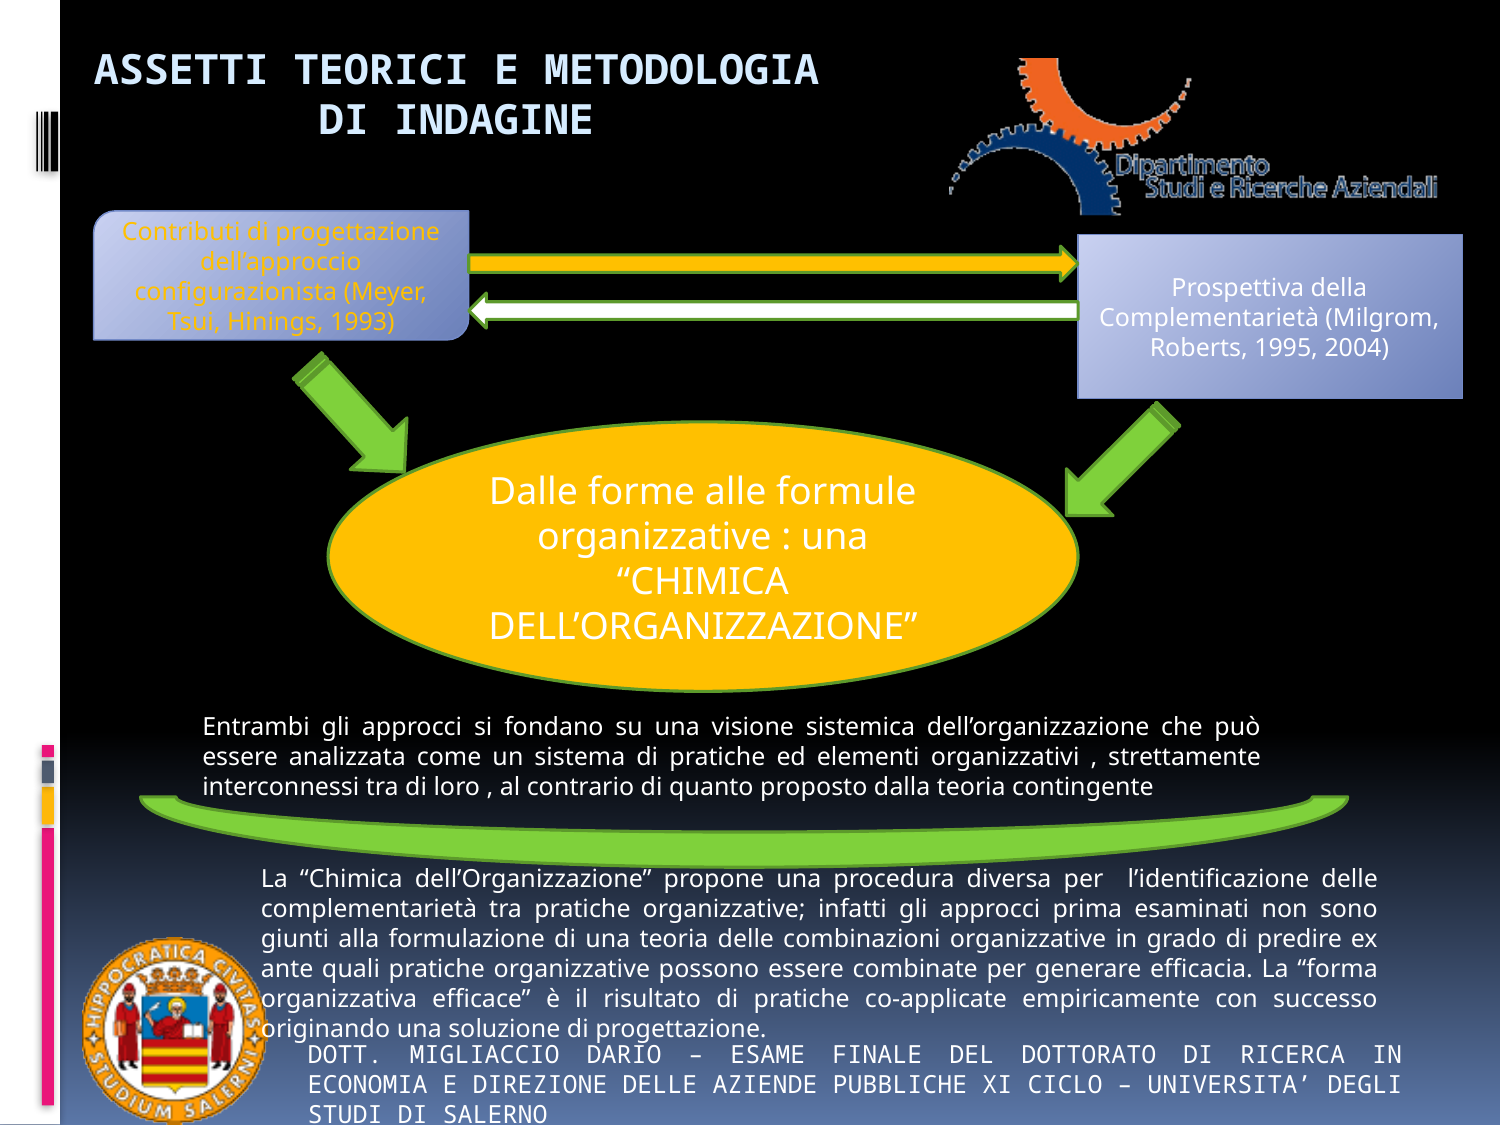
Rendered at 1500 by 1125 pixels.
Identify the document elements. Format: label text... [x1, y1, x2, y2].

text_box La “Chimica dell’Organizzazione” propone una procedura diversa per l’identificazione delle complementarietà tra pratiche organizzative; infatti gli approcci prima esaminati non sono giunti alla formulazione di una teoria delle combinazioni organizzative in grado di predire ex ante quali pratiche organizzative possono essere combinate per generare efficacia. La “forma organizzativa efficace” è il risultato di pratiche co-applicate empiricamente con successo originando una soluzione di progettazione. [246, 855, 1395, 1050]
text_box DOTT. MIGLIACCIO DARIO – ESAME FINALE DEL DOTTORATO DI RICERCA IN ECONOMIA E DIREZIONE DELLE AZIENDE PUBBLICHE XI CICLO – UNIVERSITA’ DEGLI STUDI DI SALERNO [292, 1031, 1418, 1125]
text_box [1064, 401, 1182, 518]
text_box [291, 351, 409, 474]
text_box ASSETTI TEORICI E METODOLOGIA DI INDAGINE [58, 35, 856, 188]
text_box [467, 244, 1080, 283]
picture [948, 58, 1445, 217]
picture [81, 937, 268, 1125]
text_box [139, 795, 1350, 855]
title Prospettiva della Complementarietà (Milgrom, Roberts, 1995, 2004) [1077, 234, 1463, 399]
text_box Dalle forme alle formule organizzative : una “CHIMICA DELL’ORGANIZZAZIONE” [326, 420, 1080, 693]
text_box Entrambi gli approcci si fondano su una visione sistemica dell’organizzazione che può essere analizzata come un sistema di pratiche ed elementi organizzativi , strettamente interconnessi tra di loro , al contrario di quanto proposto dalla teoria contingente [187, 703, 1278, 808]
text_box Contributi di progettazione dell’approccio configurazionista (Meyer, Tsui, Hinings, 1993) [92, 210, 470, 341]
text_box [467, 291, 1080, 330]
